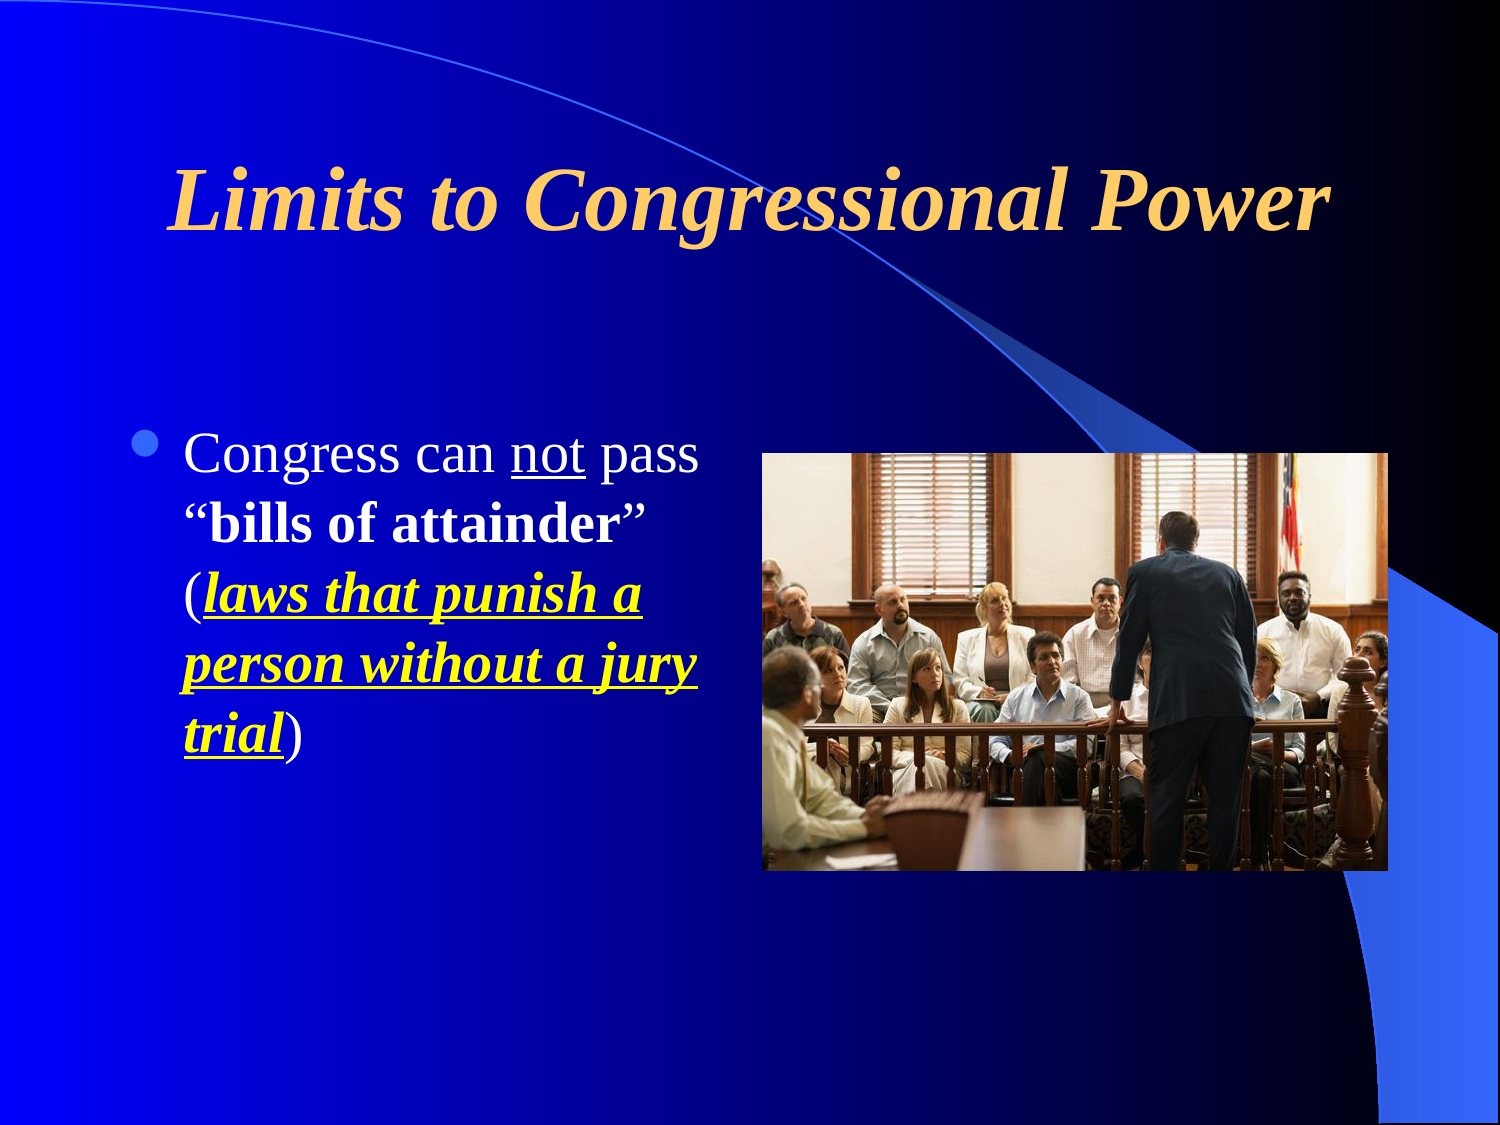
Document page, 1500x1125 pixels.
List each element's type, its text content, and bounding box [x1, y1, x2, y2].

title Limits to Congressional Power [112, 99, 1388, 288]
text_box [762, 453, 1388, 871]
list Congress can not pass “bills of attainder” (laws that punish a person without a jury trial) [112, 324, 738, 1001]
